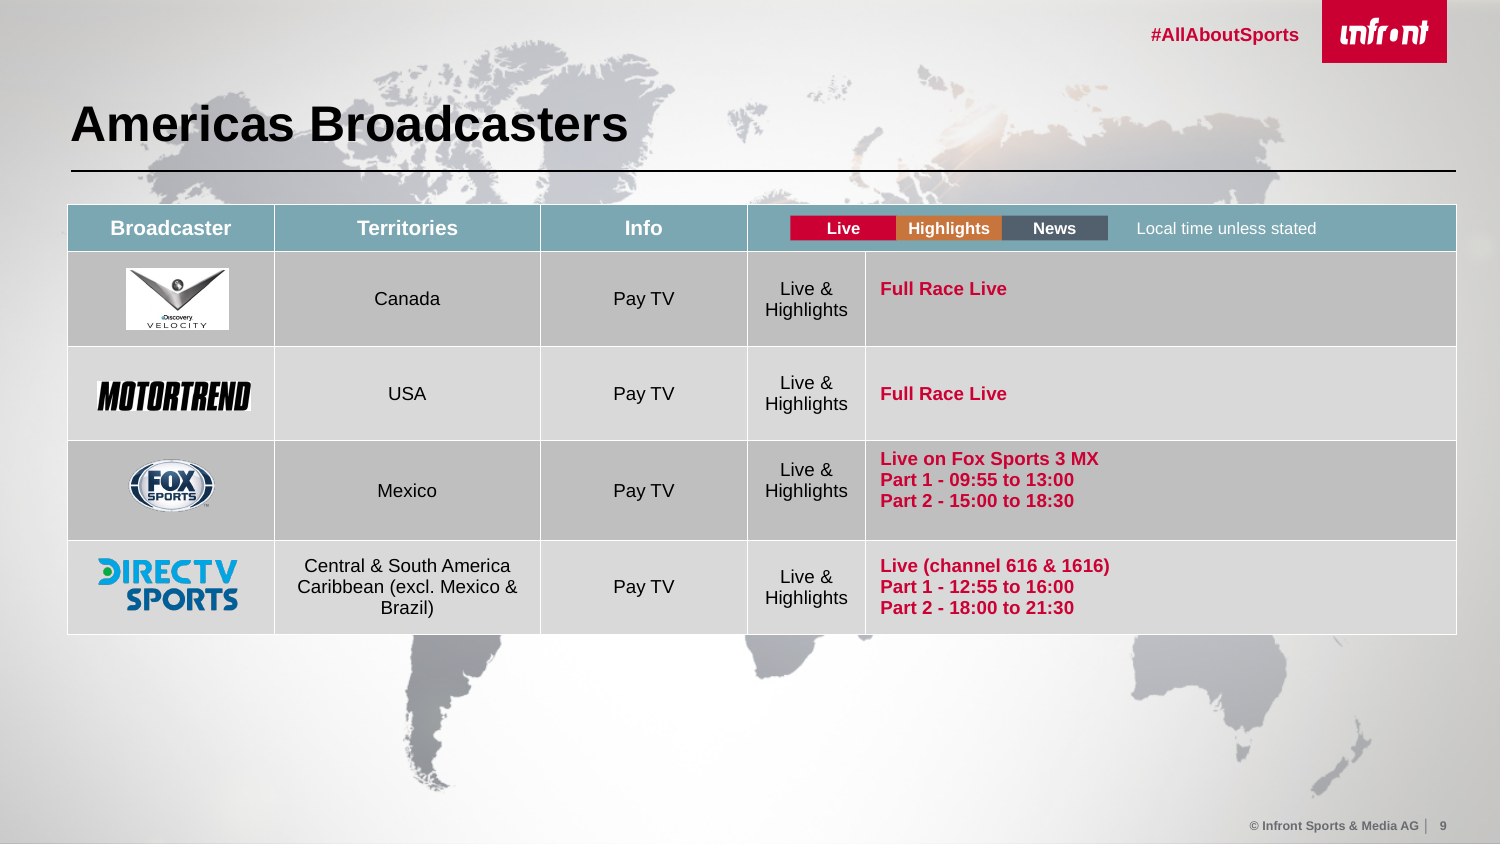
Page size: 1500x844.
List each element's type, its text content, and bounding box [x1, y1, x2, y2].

table_header Territories [275, 205, 540, 251]
table_cell USA [275, 347, 540, 440]
picture [77, 432, 266, 539]
table_cell Pay TV [541, 347, 747, 440]
picture [1322, 0, 1447, 63]
table_cell Live & Highlights [748, 252, 865, 346]
table_cell [68, 252, 274, 346]
table_header Local time unless stated [748, 205, 1456, 251]
table_header Broadcaster [68, 205, 274, 251]
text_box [790, 215, 1109, 241]
table_cell Full Race Live [866, 252, 1456, 346]
table_cell [68, 347, 274, 440]
footer #AllAboutSports [933, 19, 1300, 50]
table_cell Live (channel 616 & 1616) Part 1 - 12:55 to 16:00 Part 2 - 18:00 to 21:30 [866, 541, 1456, 634]
table_cell Poland [0, 0, 1500, 844]
table_header Info [541, 205, 747, 251]
table_cell Full Race Live [866, 347, 1456, 440]
picture [96, 556, 239, 616]
table_cell Canada [275, 252, 540, 346]
title Americas Broadcasters [70, 91, 1424, 193]
table_cell Live & Highlights [748, 541, 865, 634]
table_cell Live & Highlights [748, 347, 865, 440]
slide_number 9 [1208, 814, 1447, 833]
table_cell Central & South America Caribbean (excl. Mexico & Brazil) [275, 541, 540, 634]
table_cell [68, 441, 274, 540]
table_cell [68, 541, 274, 634]
table_cell Pay TV [541, 541, 747, 634]
picture [126, 268, 229, 330]
picture [96, 381, 251, 411]
table_cell Pay TV [541, 441, 747, 540]
table_cell Live & Highlights [748, 441, 865, 540]
table_cell Mexico [275, 441, 540, 540]
table_cell Live on Fox Sports 3 MX Part 1 - 09:55 to 13:00 Part 2 - 15:00 to 18:30 [866, 441, 1456, 540]
table_cell Pay TV [541, 252, 747, 346]
